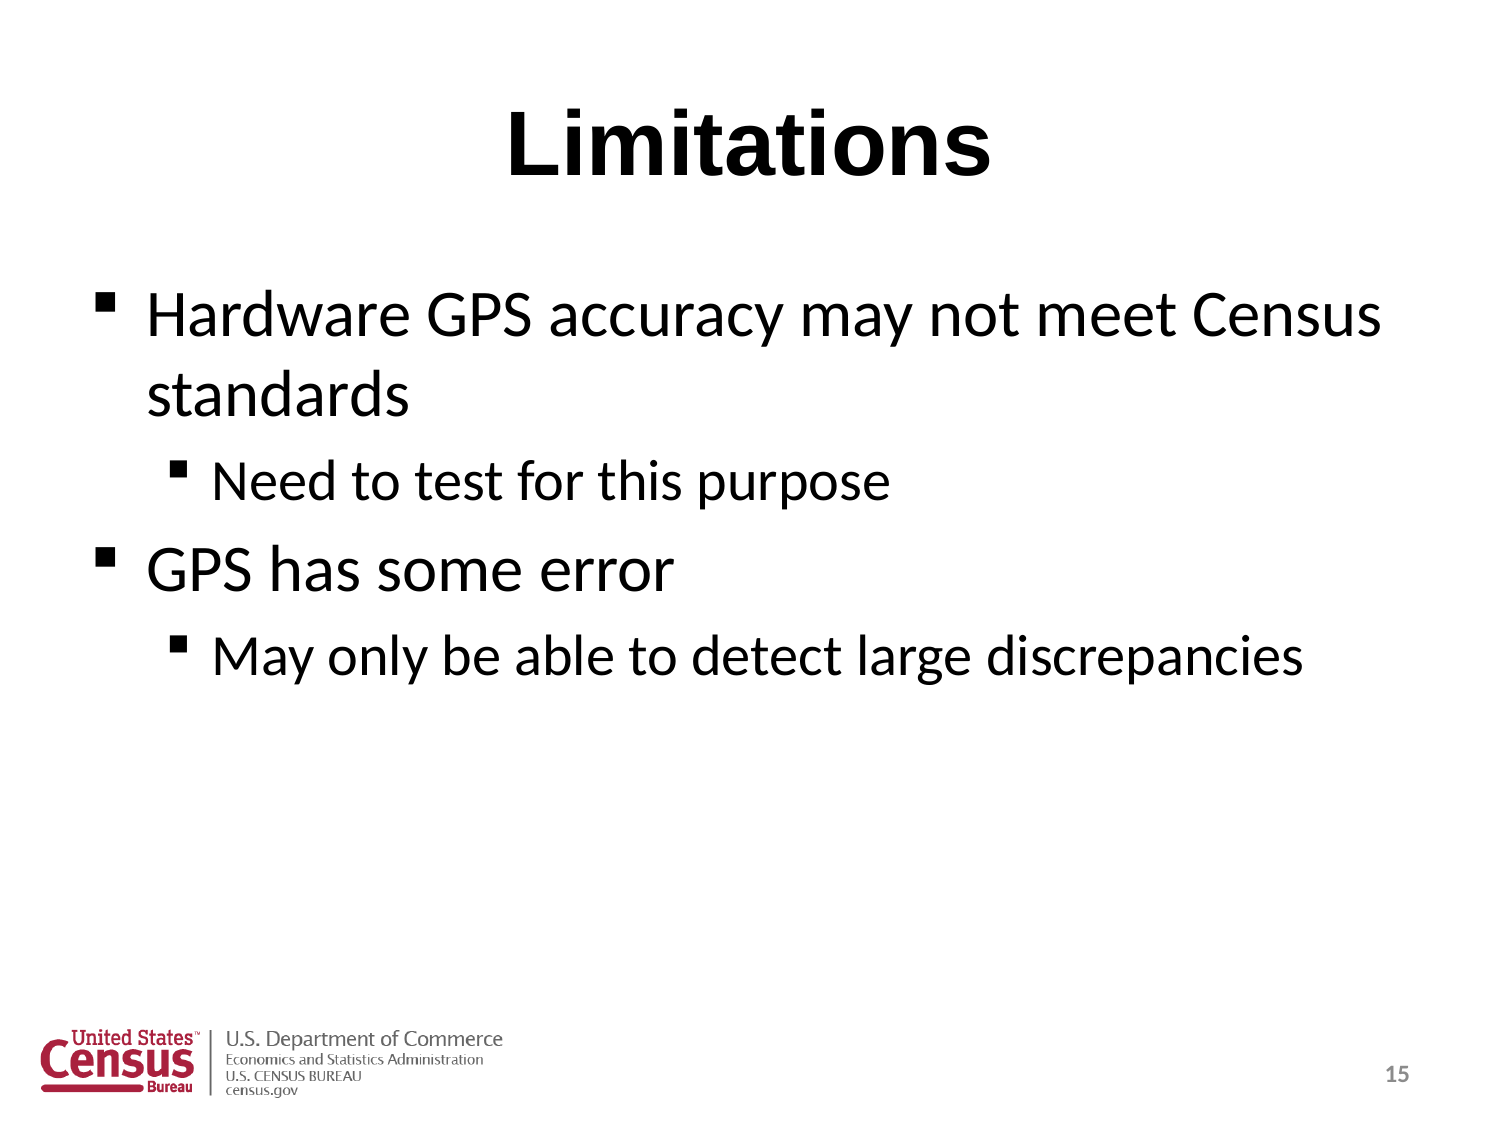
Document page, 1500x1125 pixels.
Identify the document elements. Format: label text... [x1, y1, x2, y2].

list Hardware GPS accuracy may not meet Census standards Need to test for this purpose GPS has some error May only be able to detect large discrepancies [75, 262, 1425, 1005]
slide_number 15 [1074, 1042, 1425, 1103]
title Limitations [75, 45, 1425, 233]
picture [0, 1022, 1500, 1125]
